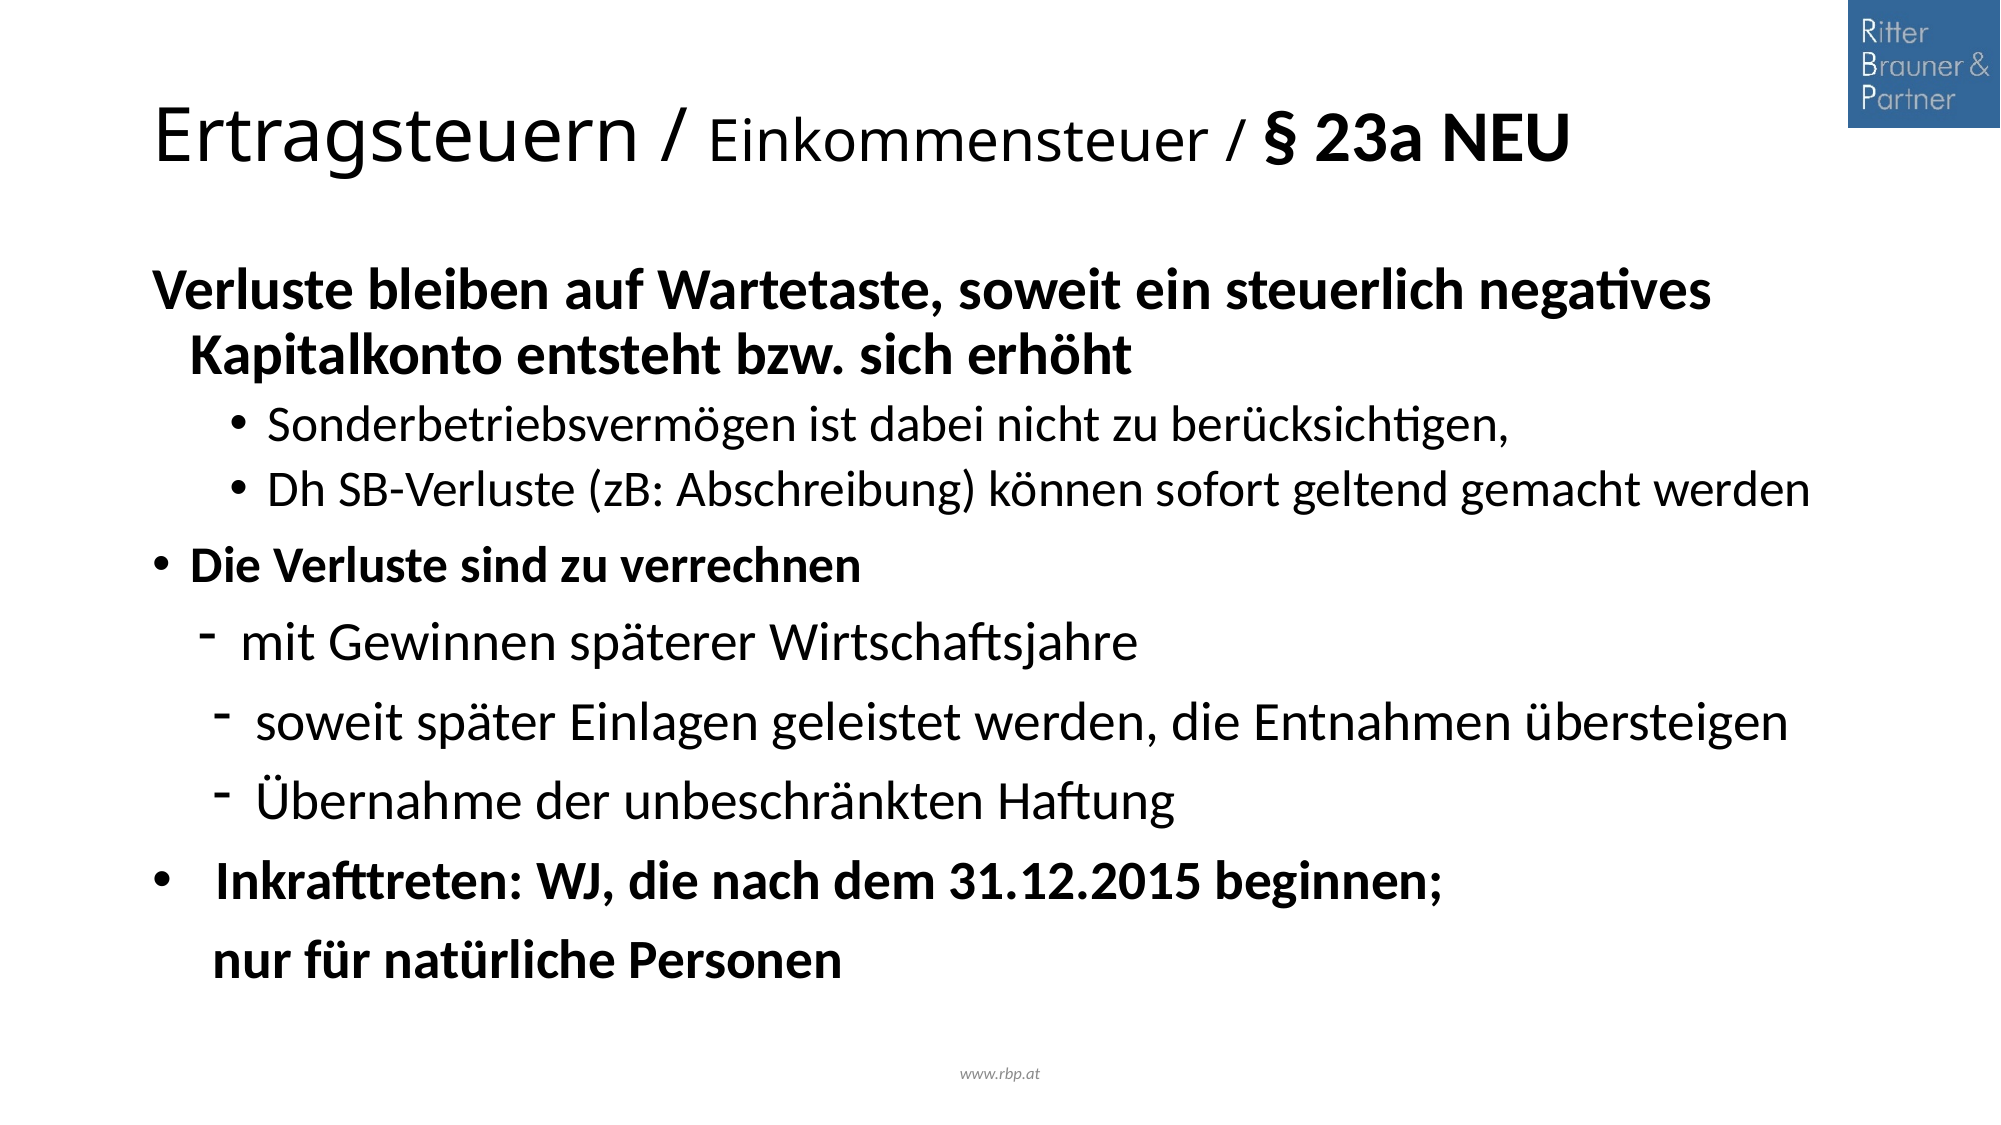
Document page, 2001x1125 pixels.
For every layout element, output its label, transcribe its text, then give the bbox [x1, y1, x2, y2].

picture [1848, 0, 2000, 128]
footer www.rbp.at [662, 1042, 1338, 1103]
title Ertragsteuern / Einkommensteuer / § 23a NEU [137, 59, 1802, 215]
list Verluste bleiben auf Wartetaste, soweit ein steuerlich negatives Kapitalkonto entsteht bzw. sich erhöht Sonderbetriebsvermögen ist dabei nicht zu berücksichtigen, Dh SB-Verluste (zB: Abschreibung) können sofort geltend gemacht werden Die Verluste sind zu verrechnen mit Gewinnen späterer Wirtschaftsjahre soweit später Einlagen geleistet werden, die Entnahmen übersteigen Übernahme der unbeschränkten Haftung Inkrafttreten: WJ, die nach dem 31.12.2015 beginnen; nur für natürliche Personen [137, 251, 1897, 1014]
